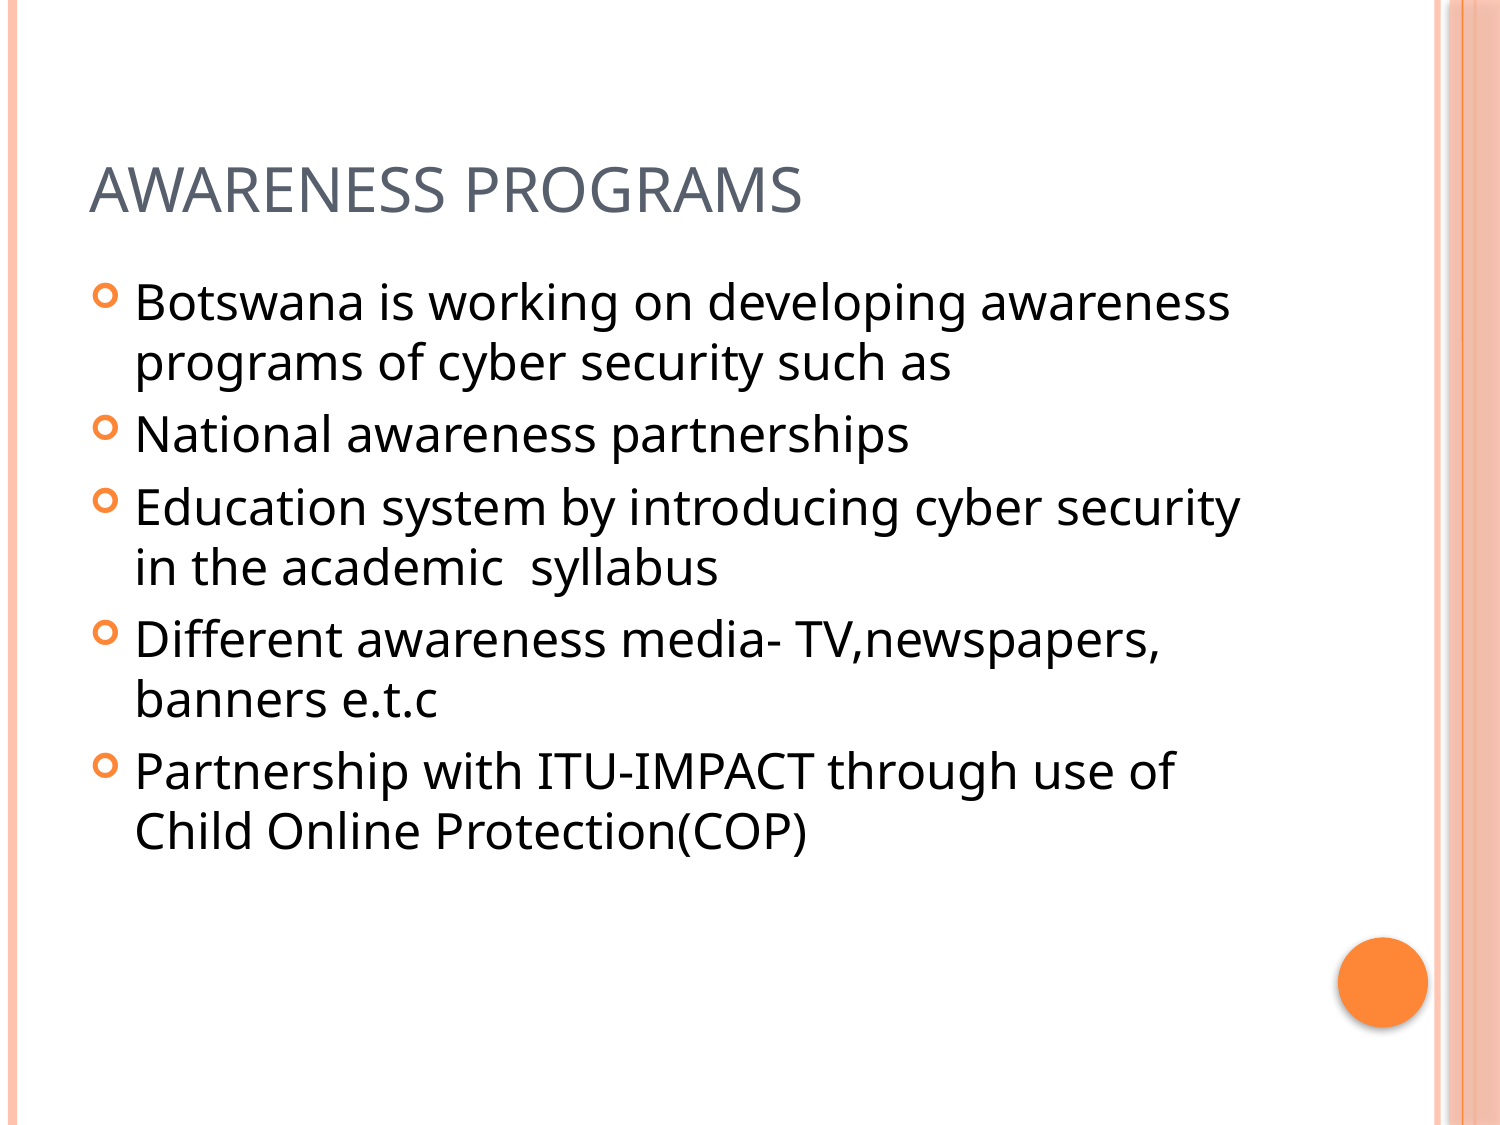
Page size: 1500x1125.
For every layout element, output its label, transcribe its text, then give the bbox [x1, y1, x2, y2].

title Awareness Programs [75, 45, 1300, 233]
list Botswana is working on developing awareness programs of cyber security such as National awareness partnerships Education system by introducing cyber security in the academic syllabus Different awareness media- TV,newspapers, banners e.t.c Partnership with ITU-IMPACT through use of Child Online Protection(COP) [75, 262, 1300, 1062]
